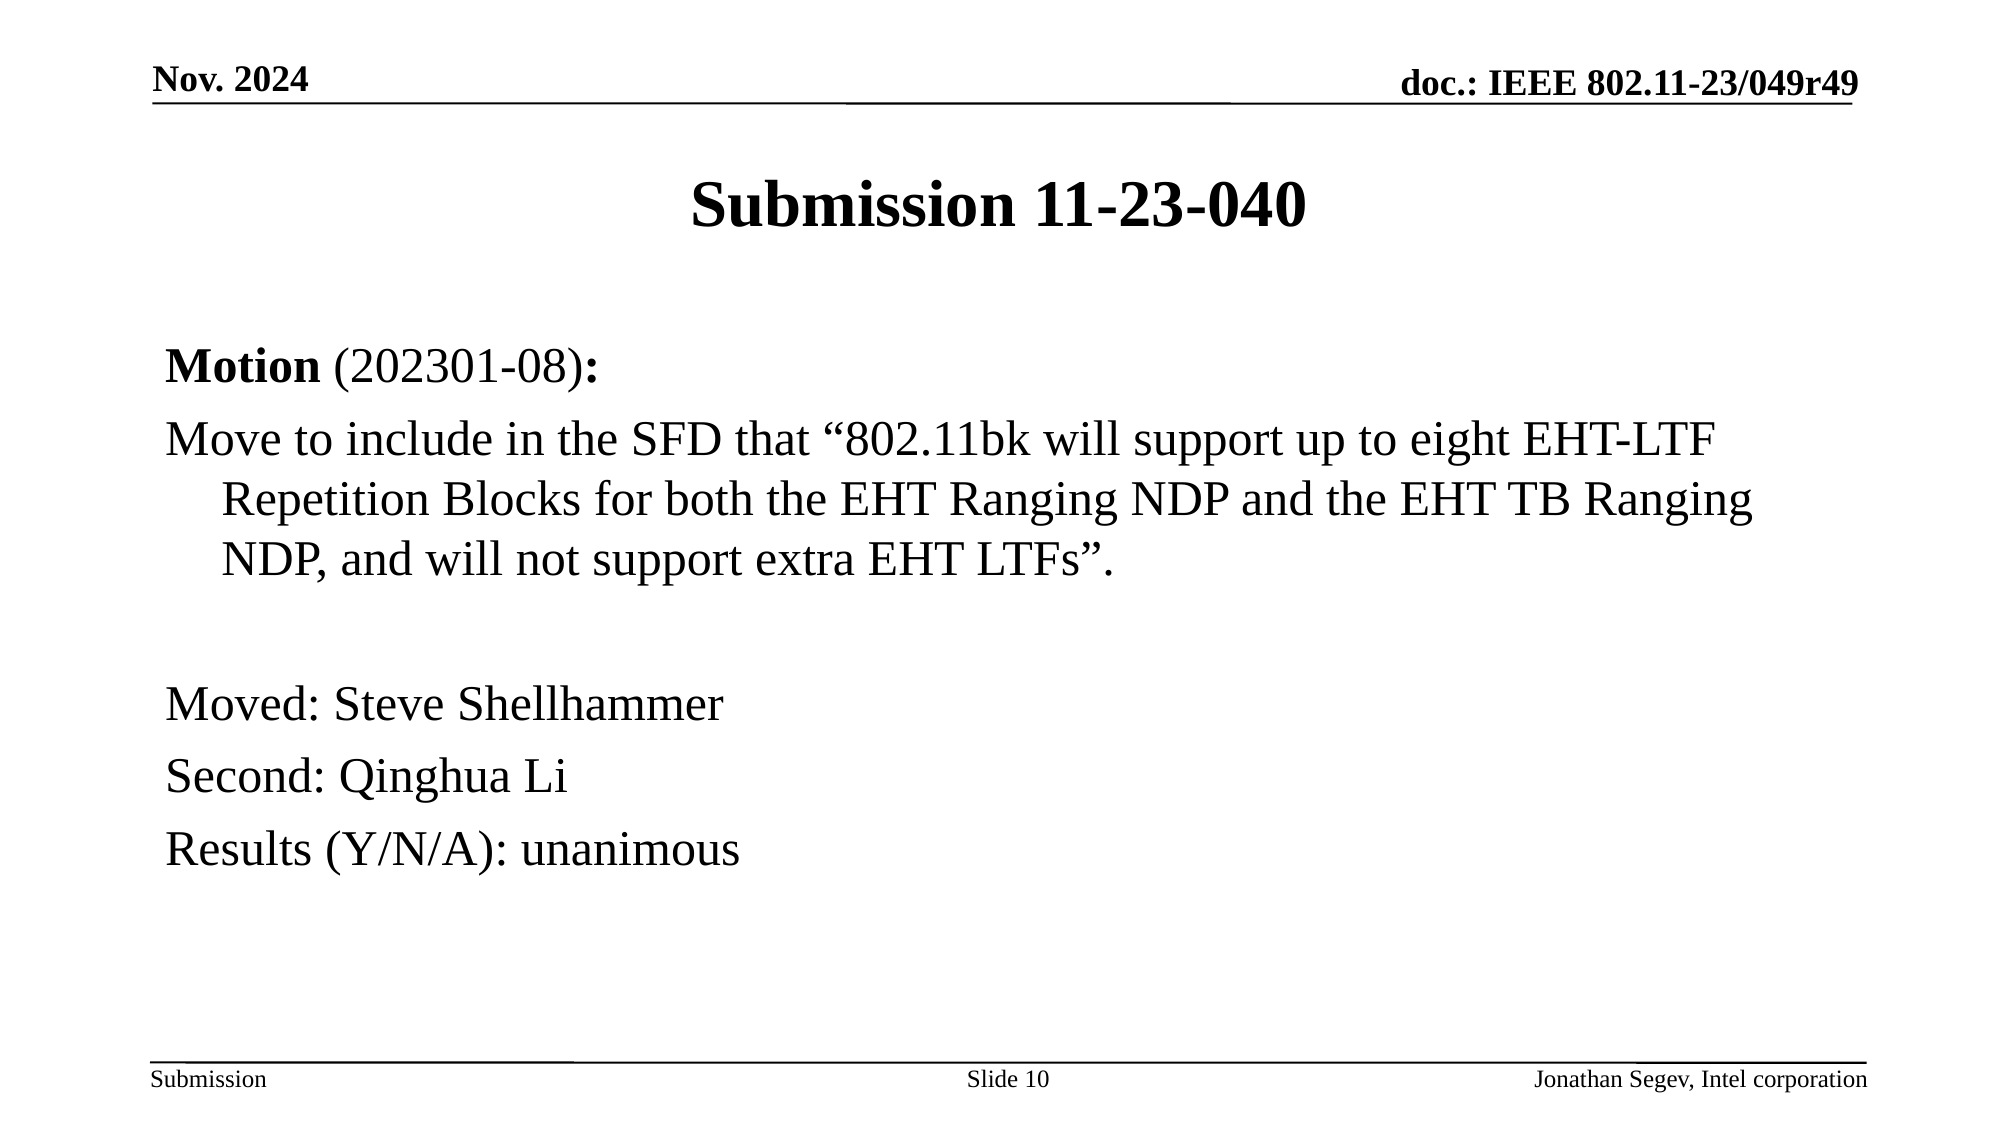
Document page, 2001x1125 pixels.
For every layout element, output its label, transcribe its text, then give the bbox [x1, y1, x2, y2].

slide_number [152, 54, 563, 100]
title Submission 11-23-040 [149, 112, 1850, 288]
list Motion (202301-08): Move to include in the SFD that “802.11bk will support up to eight EHT-LTF Repetition Blocks for both the EHT Ranging NDP and the EHT TB Ranging NDP, and will not support extra EHT LTFs”. Moved: Steve Shellhammer Second: Qinghua Li Results (Y/N/A): unanimous [149, 324, 1850, 1000]
footer Jonathan Segev, Intel corporation [1171, 1061, 1869, 1093]
slide_number Slide 10 [950, 1061, 1067, 1123]
